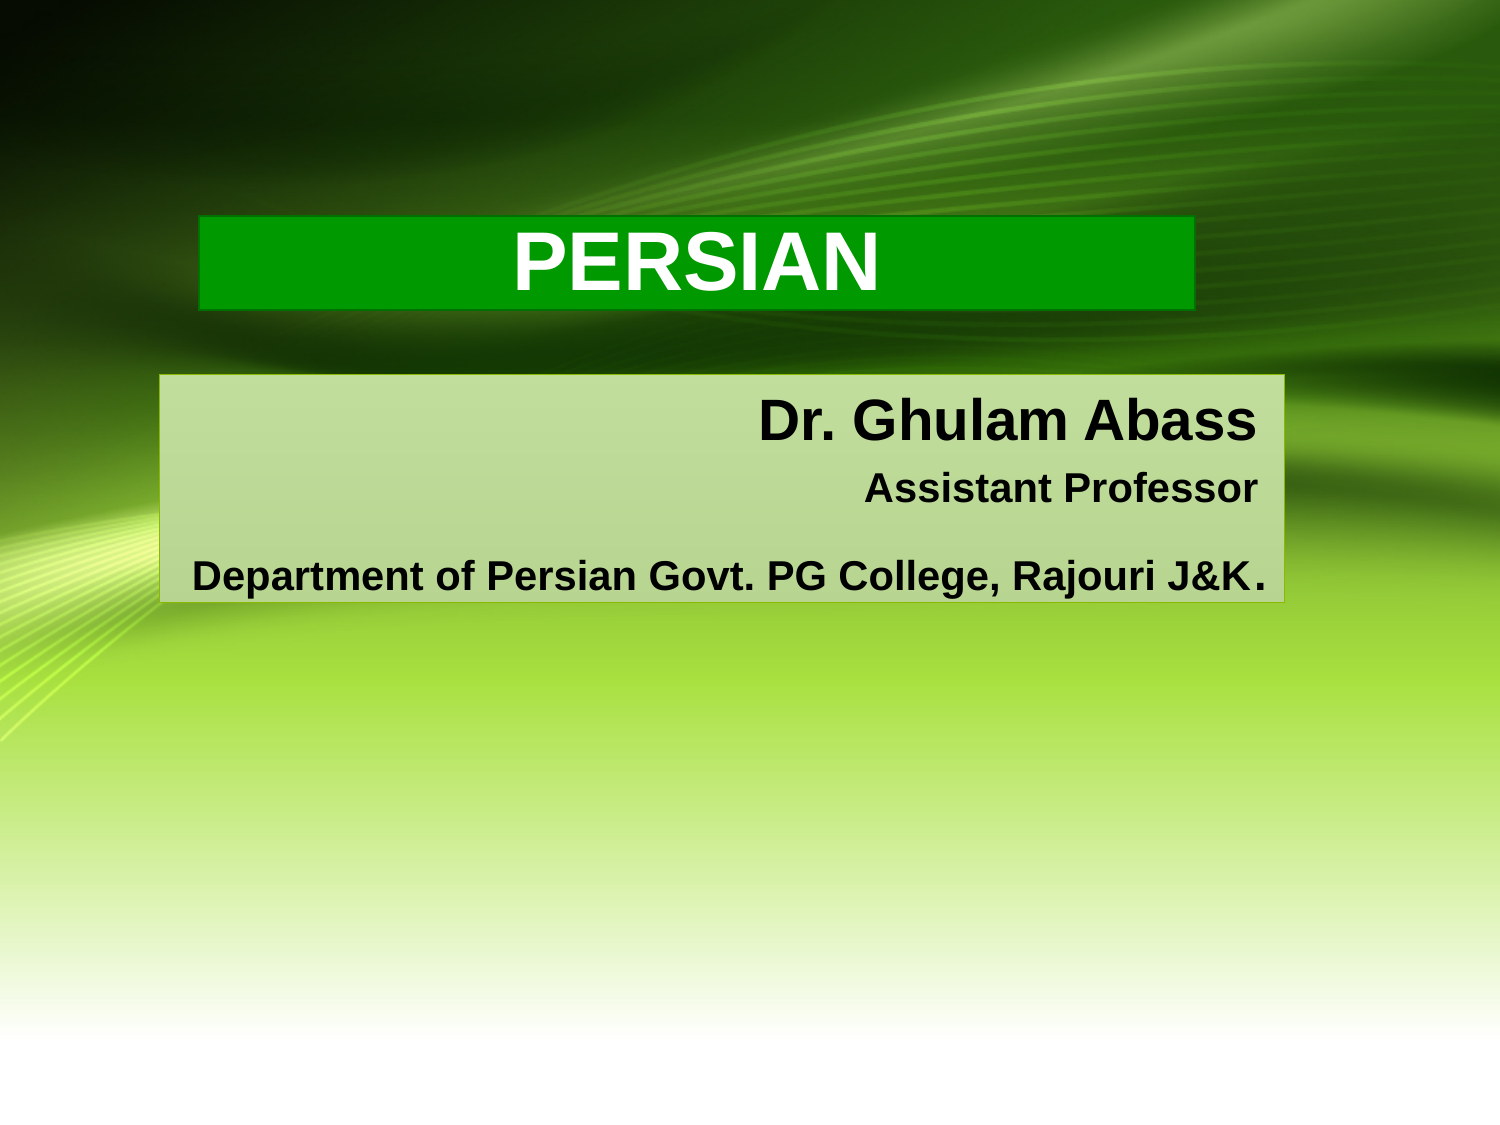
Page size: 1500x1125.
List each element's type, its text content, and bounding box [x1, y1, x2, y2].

subtitle Dr. Ghulam Abass Assistant Professor Department of Persian Govt. PG College, Rajouri J&K. [159, 374, 1285, 603]
picture [0, 0, 1500, 1125]
title PERSIAN [198, 215, 1196, 311]
